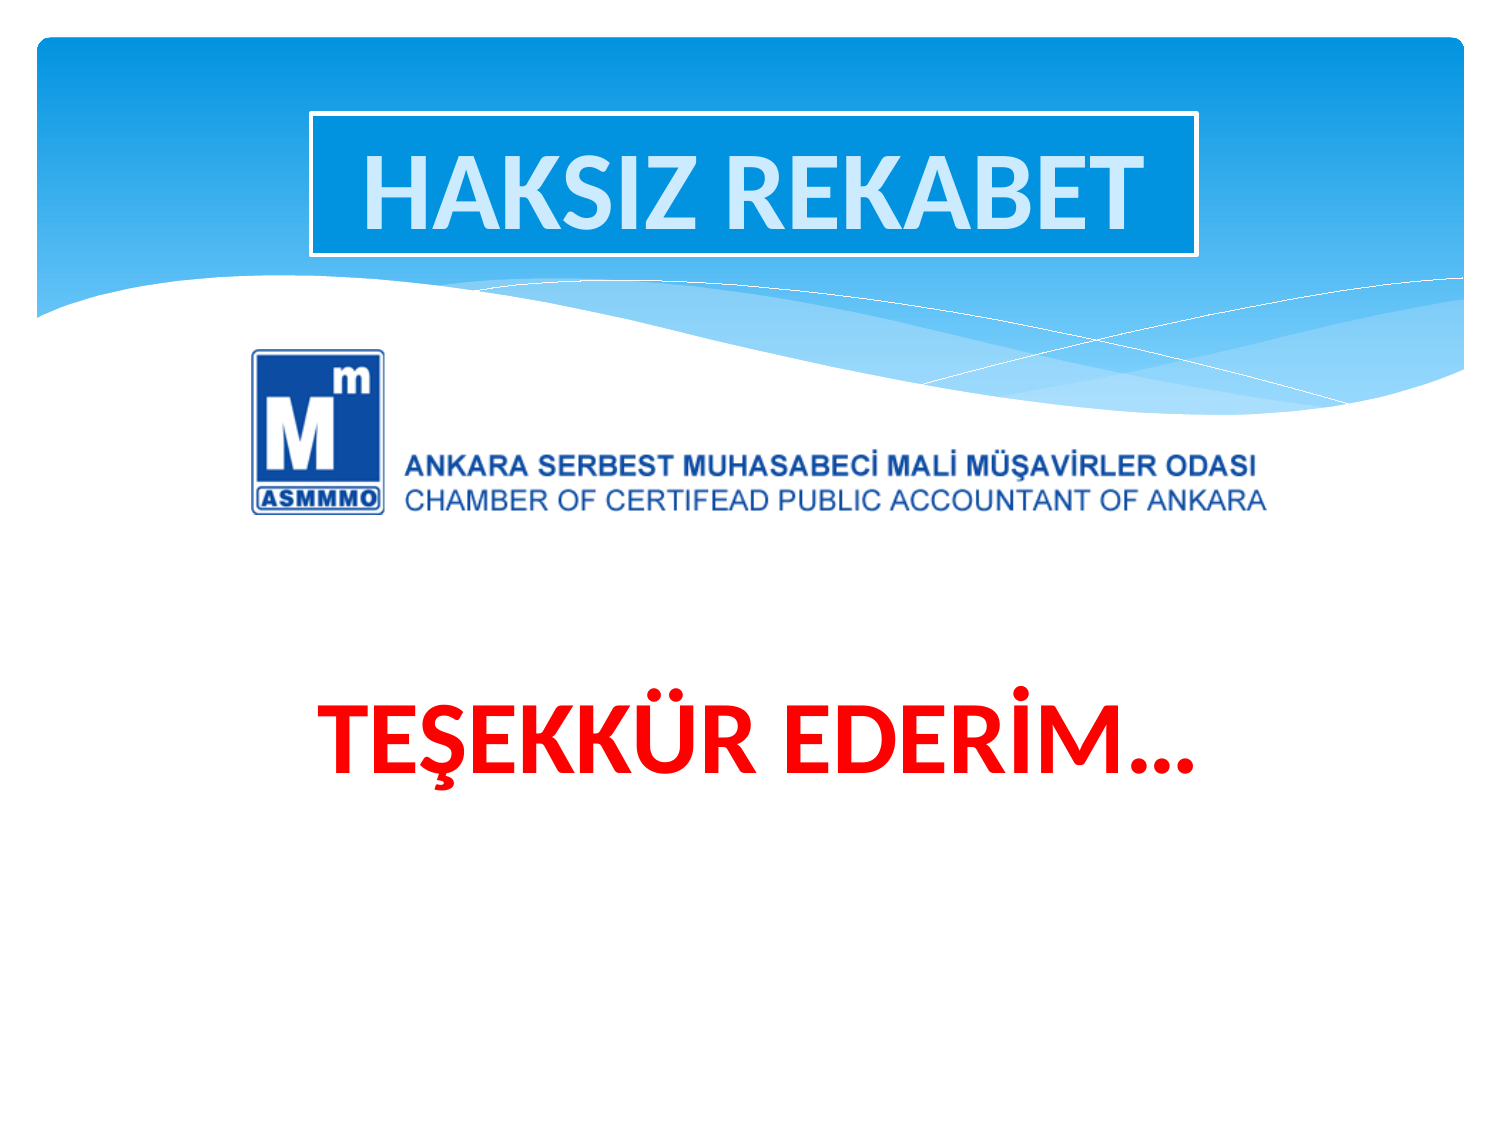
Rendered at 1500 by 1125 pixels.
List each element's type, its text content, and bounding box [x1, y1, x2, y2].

title TEŞEKKÜR EDERİM… [187, 633, 1331, 831]
text_box HAKSIZ REKABET [309, 111, 1199, 257]
picture [251, 349, 1267, 516]
